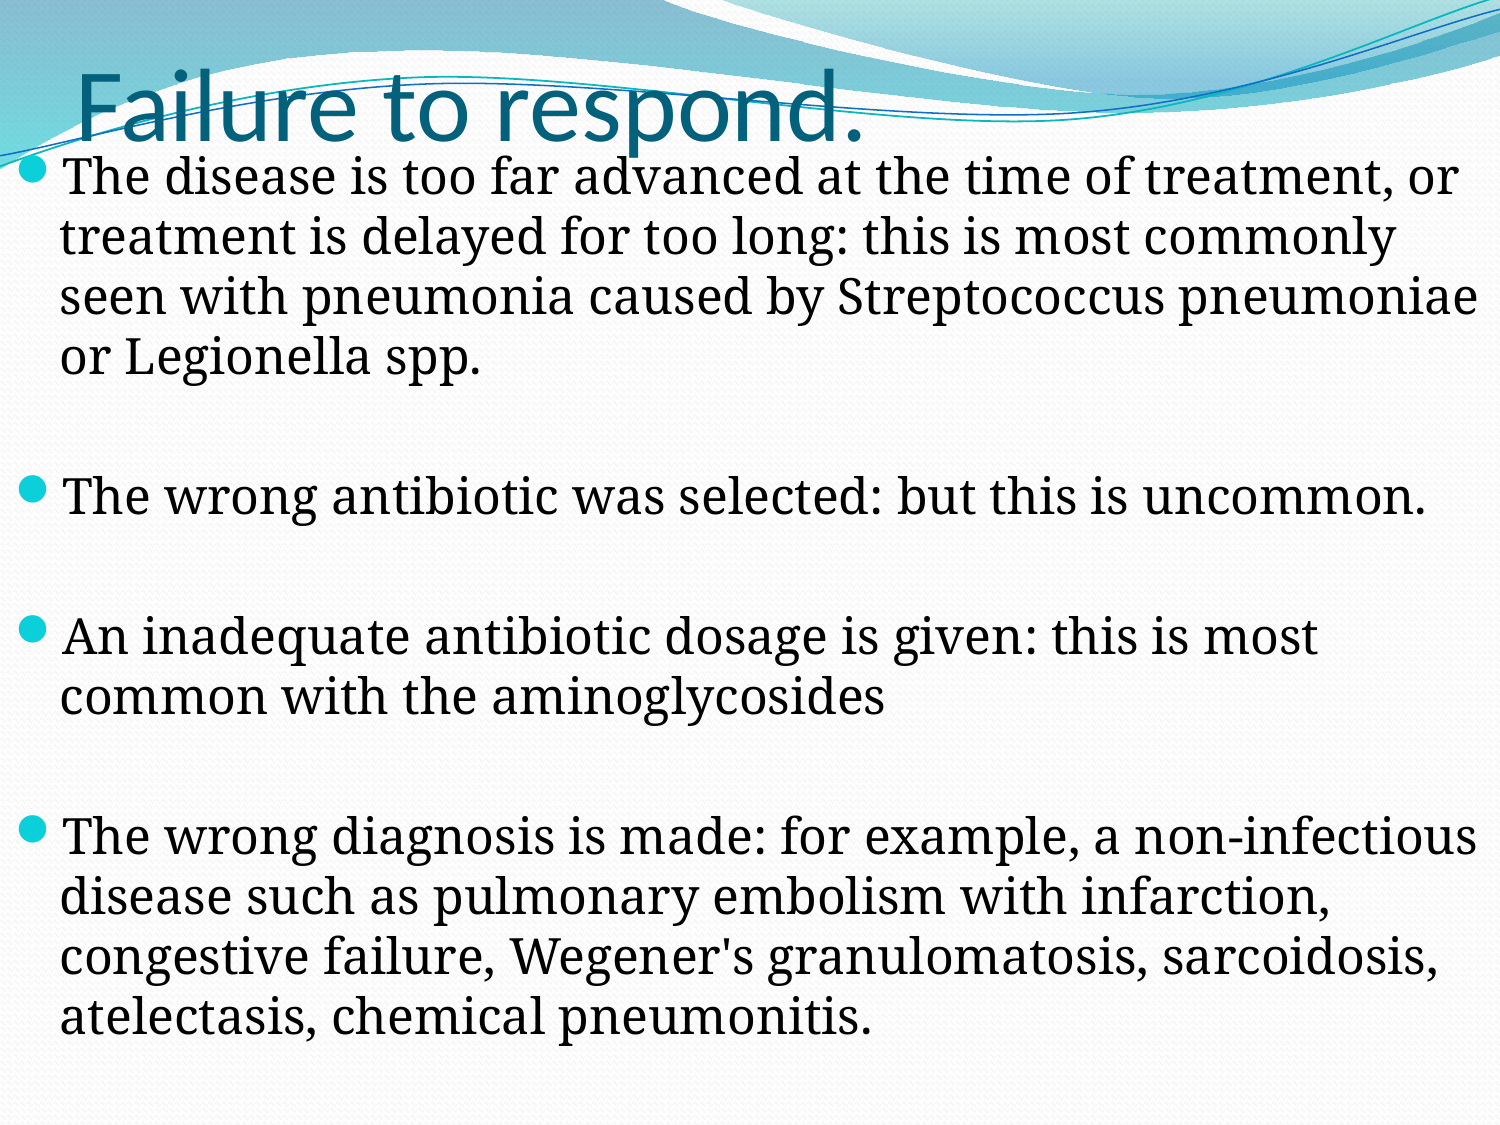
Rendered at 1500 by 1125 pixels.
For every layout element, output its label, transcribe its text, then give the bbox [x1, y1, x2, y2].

title Failure to respond. [75, 0, 1425, 137]
list The disease is too far advanced at the time of treatment, or treatment is delayed for too long: this is most commonly seen with pneumonia caused by Streptococcus pneumoniae or Legionella spp. The wrong antibiotic was selected: but this is uncommon. An inadequate antibiotic dosage is given: this is most common with the aminoglycosides The wrong diagnosis is made: for example, a non-infectious disease such as pulmonary embolism with infarction, congestive failure, Wegener's granulomatosis, sarcoidosis, atelectasis, chemical pneumonitis. [0, 137, 1500, 1125]
